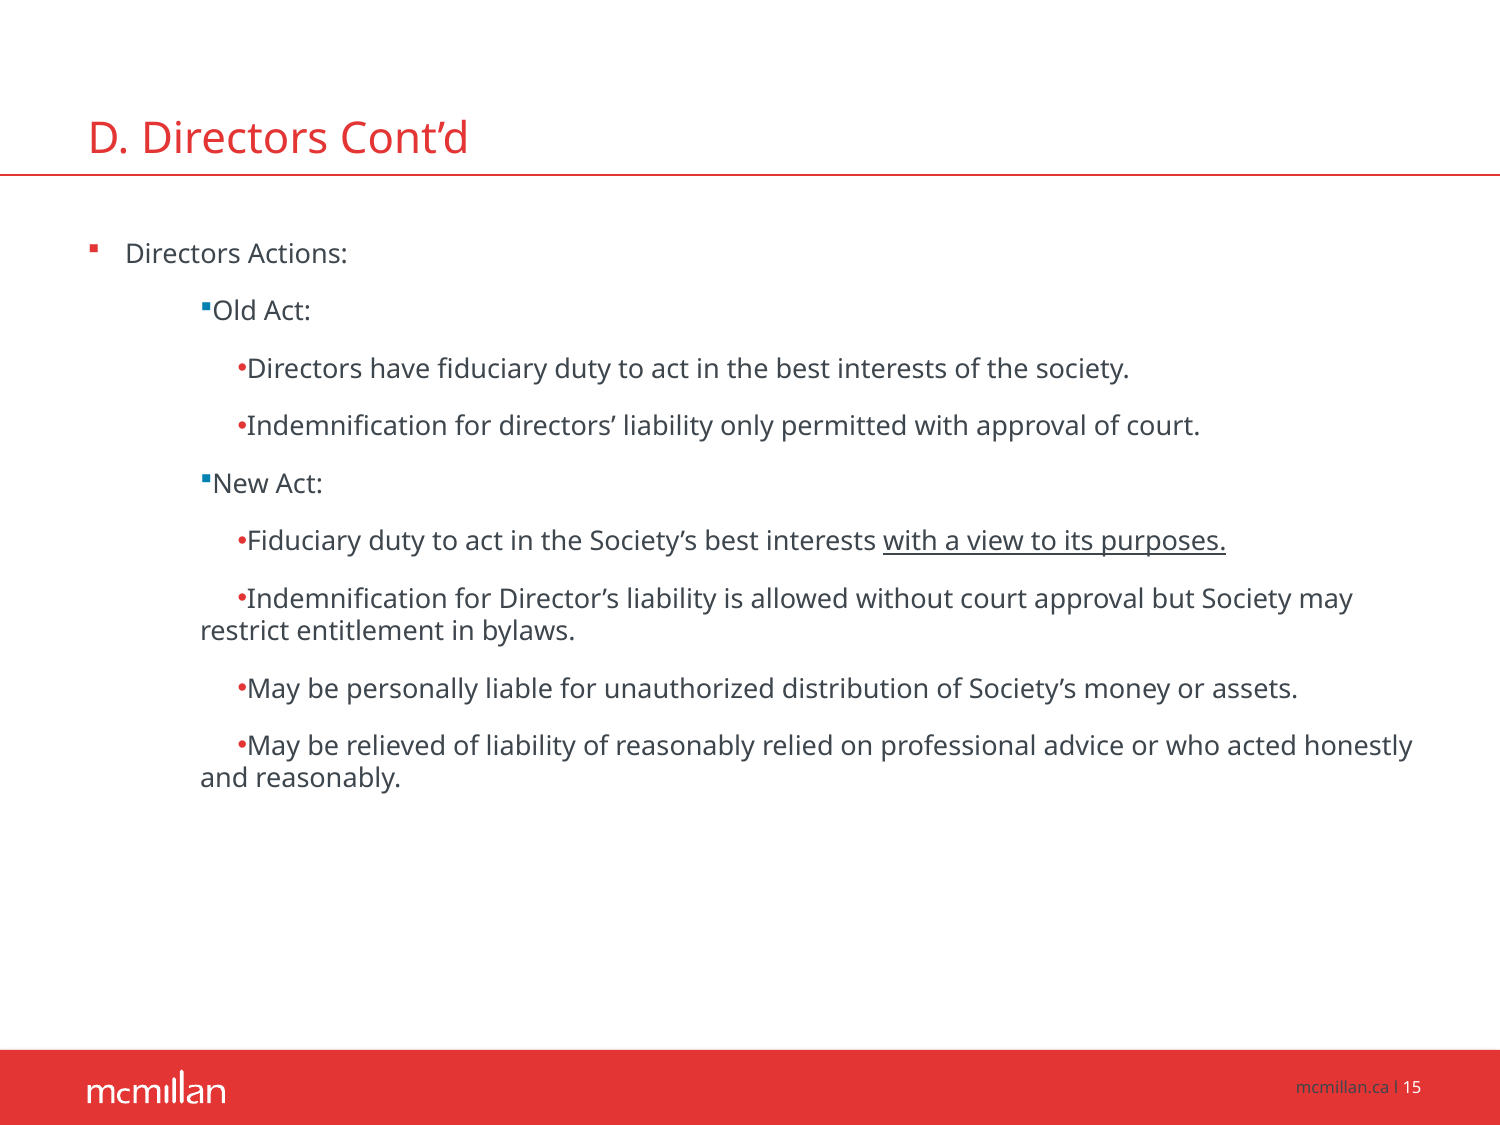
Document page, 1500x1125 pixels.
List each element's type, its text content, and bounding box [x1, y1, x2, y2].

list Directors Actions: Old Act: Directors have fiduciary duty to act in the best interests of the society. Indemnification for directors’ liability only permitted with approval of court. New Act: Fiduciary duty to act in the Society’s best interests with a view to its purposes. Indemnification for Director’s liability is allowed without court approval but Society may restrict entitlement in bylaws. May be personally liable for unauthorized distribution of Society’s money or assets. May be relieved of liability of reasonably relied on professional advice or who acted honestly and reasonably. [87, 236, 1413, 1013]
title D. Directors Cont’d [87, 18, 1413, 163]
